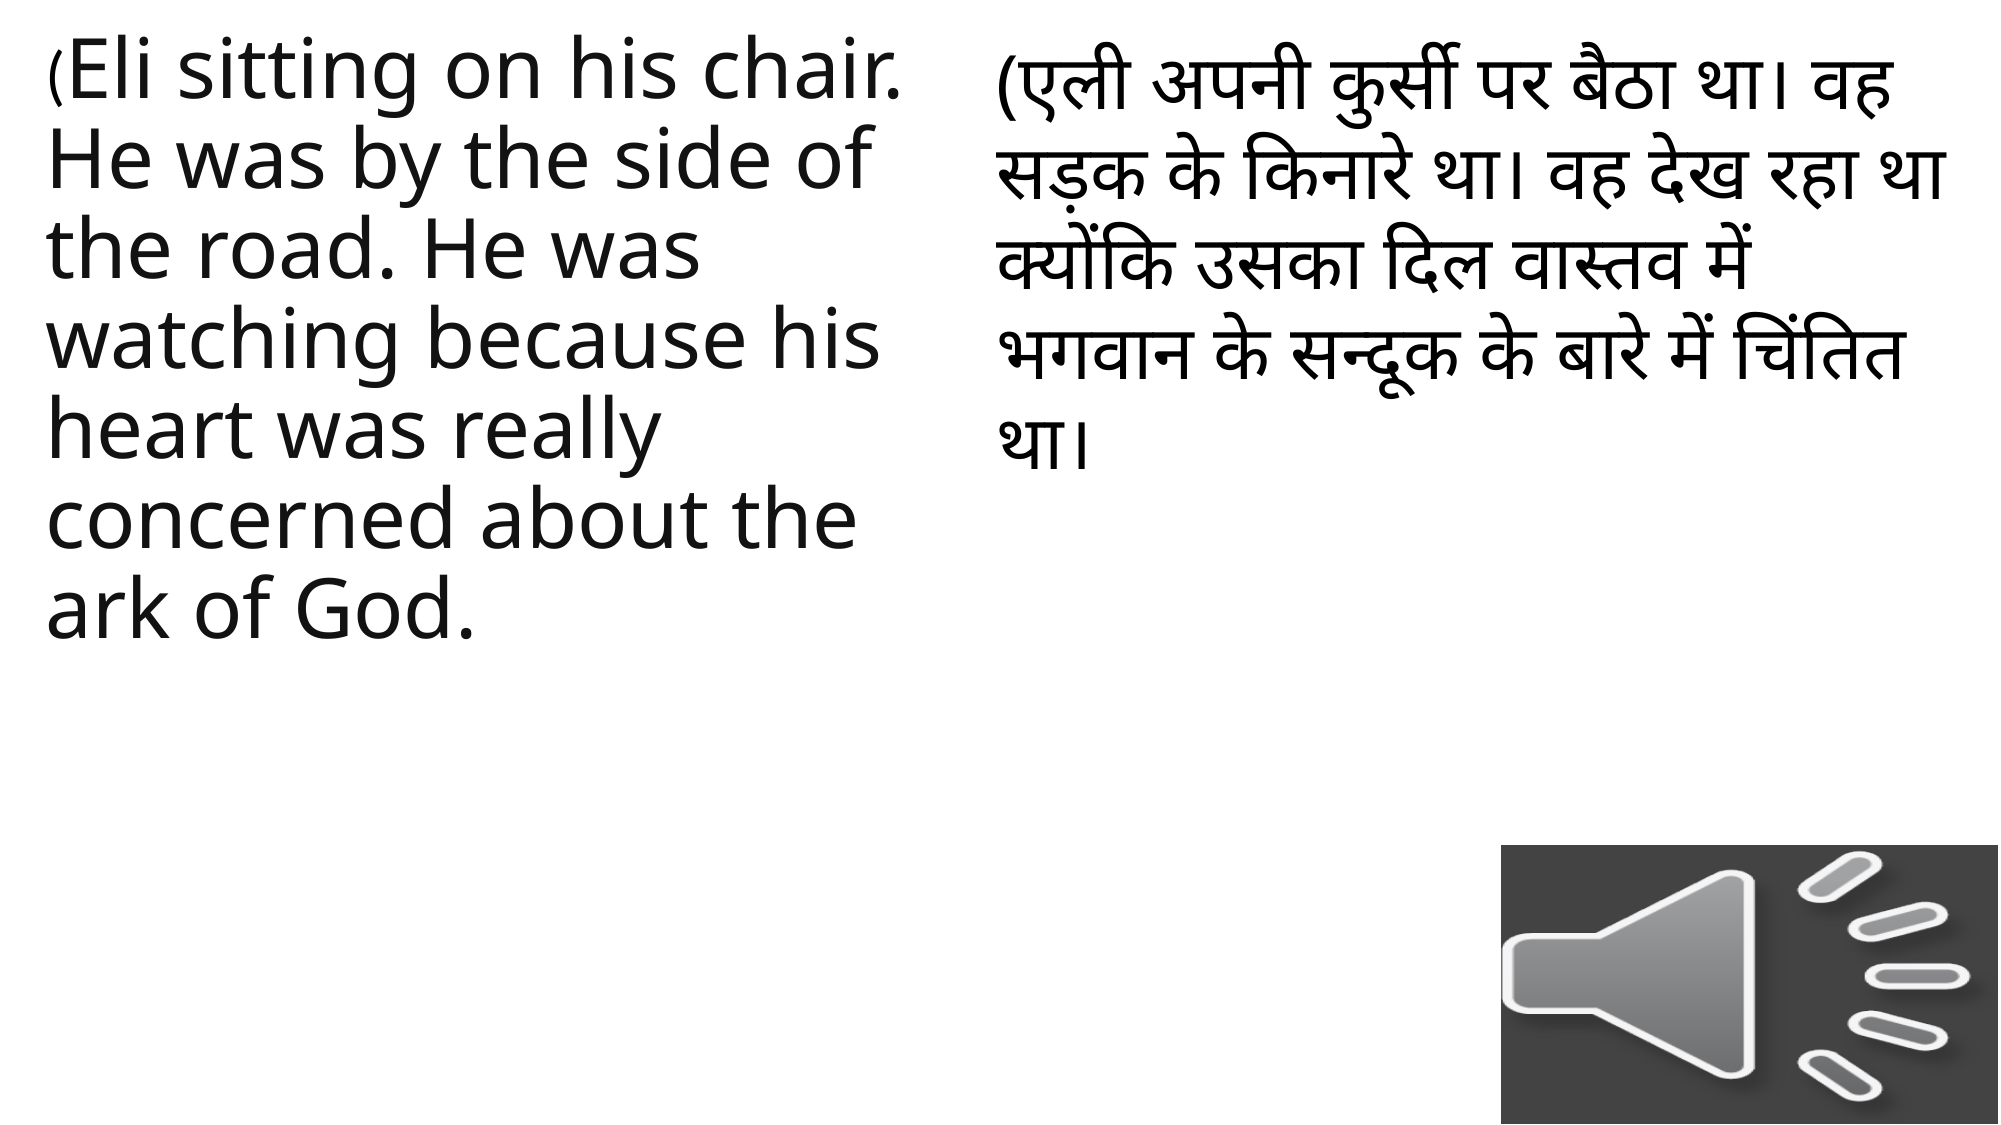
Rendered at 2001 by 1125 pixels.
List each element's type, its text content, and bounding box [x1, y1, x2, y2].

picture [1500, 843, 2000, 1125]
list (Eli sitting on his chair. He was by the side of the road. He was watching because his heart was really concerned about the ark of God. [30, 19, 957, 1094]
text_box (एली अपनी कुर्सी पर बैठा था। वह सड़क के किनारे था। वह देख रहा था क्योंकि उसका दिल वास्तव में भगवान के सन्दूक के बारे में चिंतित था। [981, 27, 1982, 1104]
